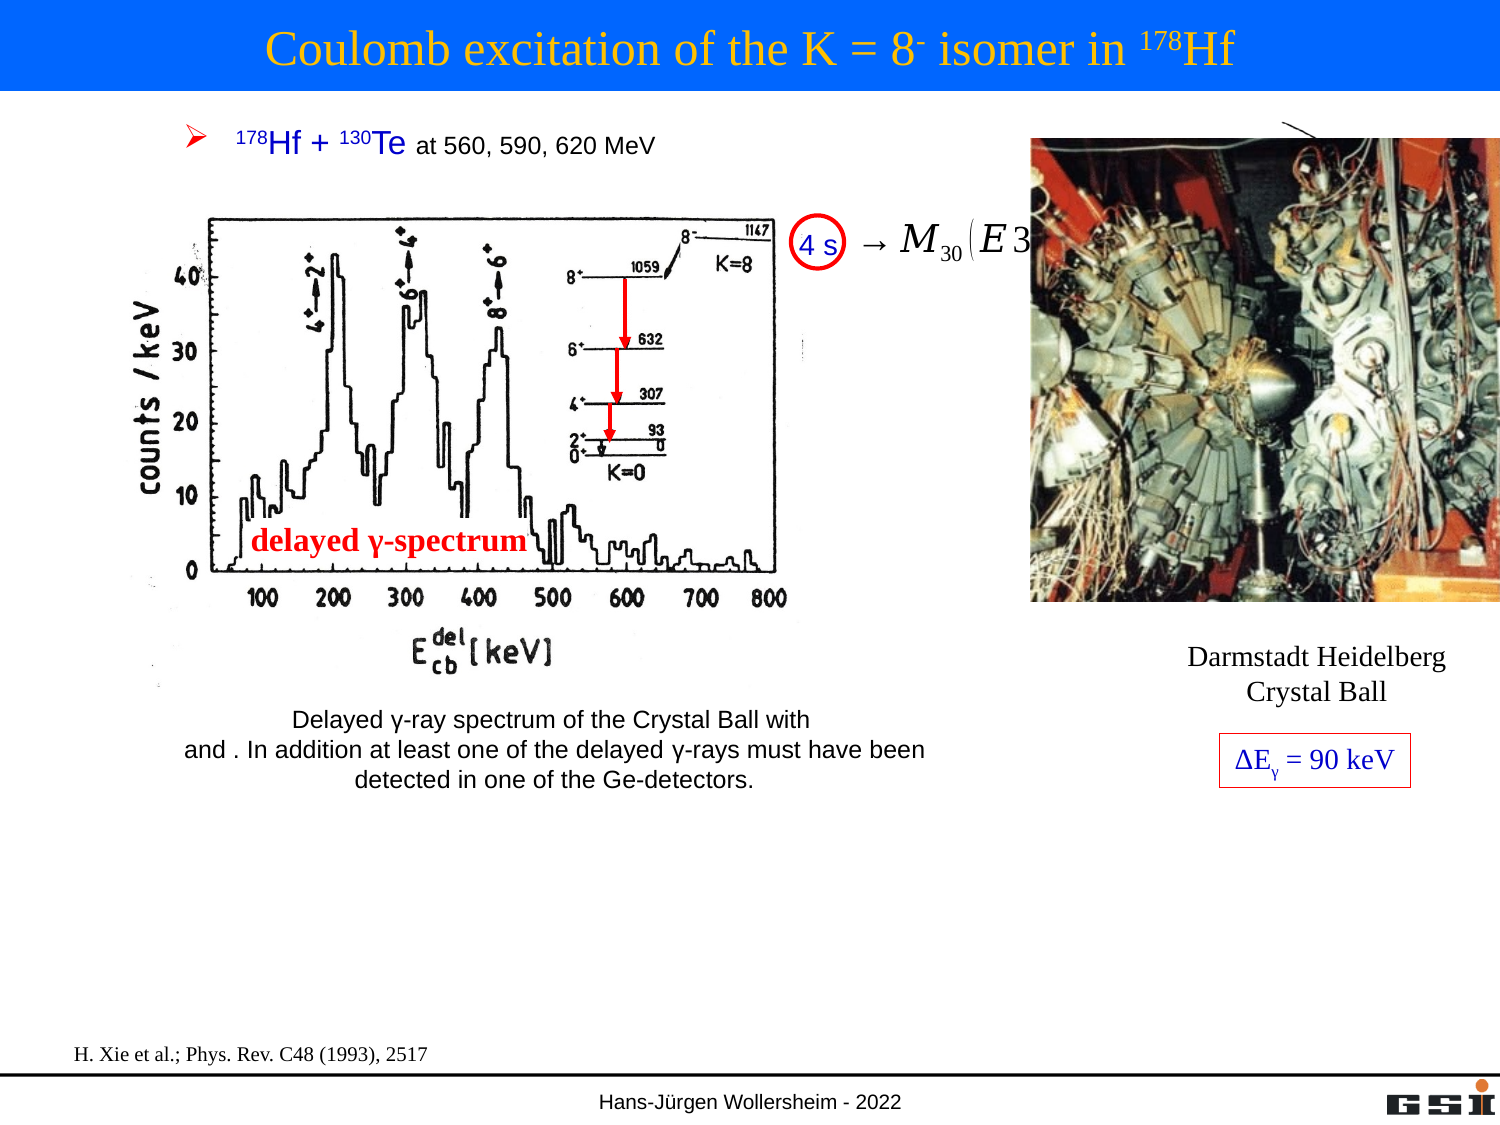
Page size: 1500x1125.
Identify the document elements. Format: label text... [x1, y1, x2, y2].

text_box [776, 210, 851, 272]
text_box ΔEγ = 90 keV [1219, 733, 1411, 788]
picture [1387, 1079, 1495, 1115]
title Coulomb excitation of the K = 8- isomer in 178Hf [0, 0, 1500, 91]
picture [1029, 120, 1500, 605]
picture [123, 203, 809, 690]
text_box 178Hf + 130Te at 560, 590, 620 MeV [168, 113, 672, 169]
text_box Darmstadt Heidelberg Crystal Ball [1163, 630, 1471, 715]
text_box H. Xie et al.; Phys. Rev. C48 (1993), 2517 [59, 1033, 485, 1074]
